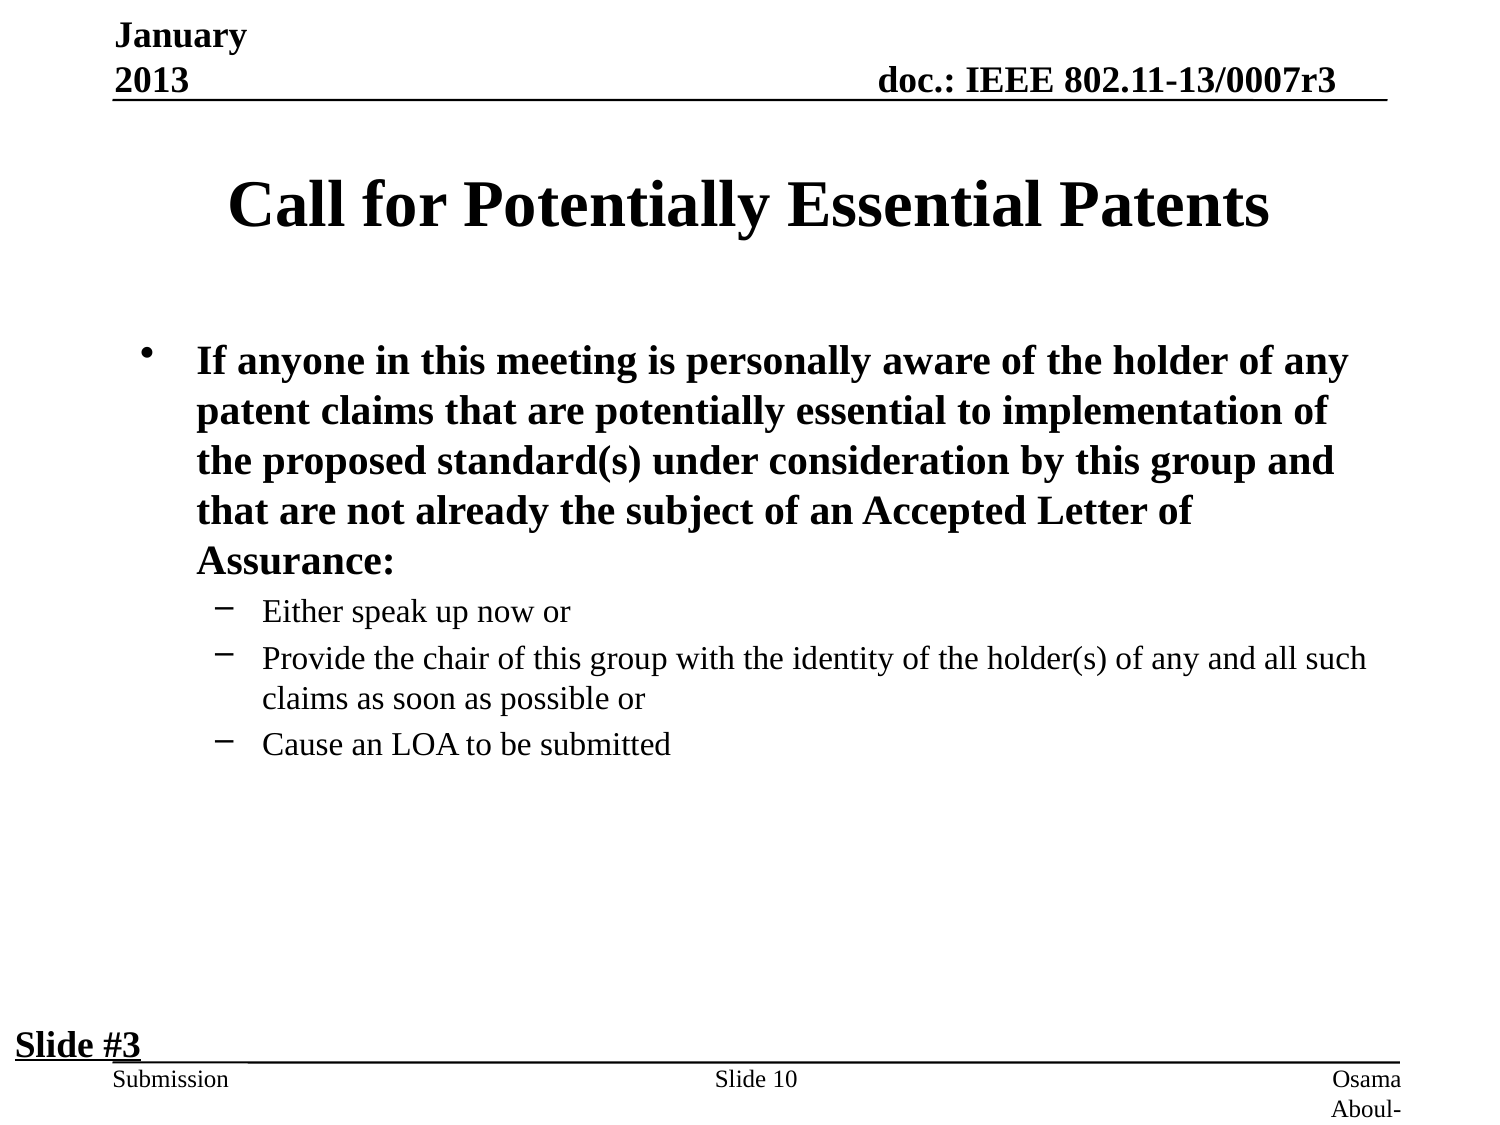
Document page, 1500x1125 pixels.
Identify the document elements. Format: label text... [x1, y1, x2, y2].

text_box Slide #3 [0, 1012, 157, 1073]
title Call for Potentially Essential Patents [112, 112, 1388, 288]
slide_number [114, 54, 270, 101]
list If anyone in this meeting is personally aware of the holder of any patent claims that are potentially essential to implementation of the proposed standard(s) under consideration by this group and that are not already the subject of an Accepted Letter of Assurance: Either speak up now or Provide the chair of this group with the identity of the holder(s) of any and all such claims as soon as possible or Cause an LOA to be submitted [124, 324, 1401, 1001]
slide_number Slide 10 [712, 1061, 800, 1093]
footer Osama Aboul-Magd (Huawei Technologies) [1324, 1061, 1402, 1093]
